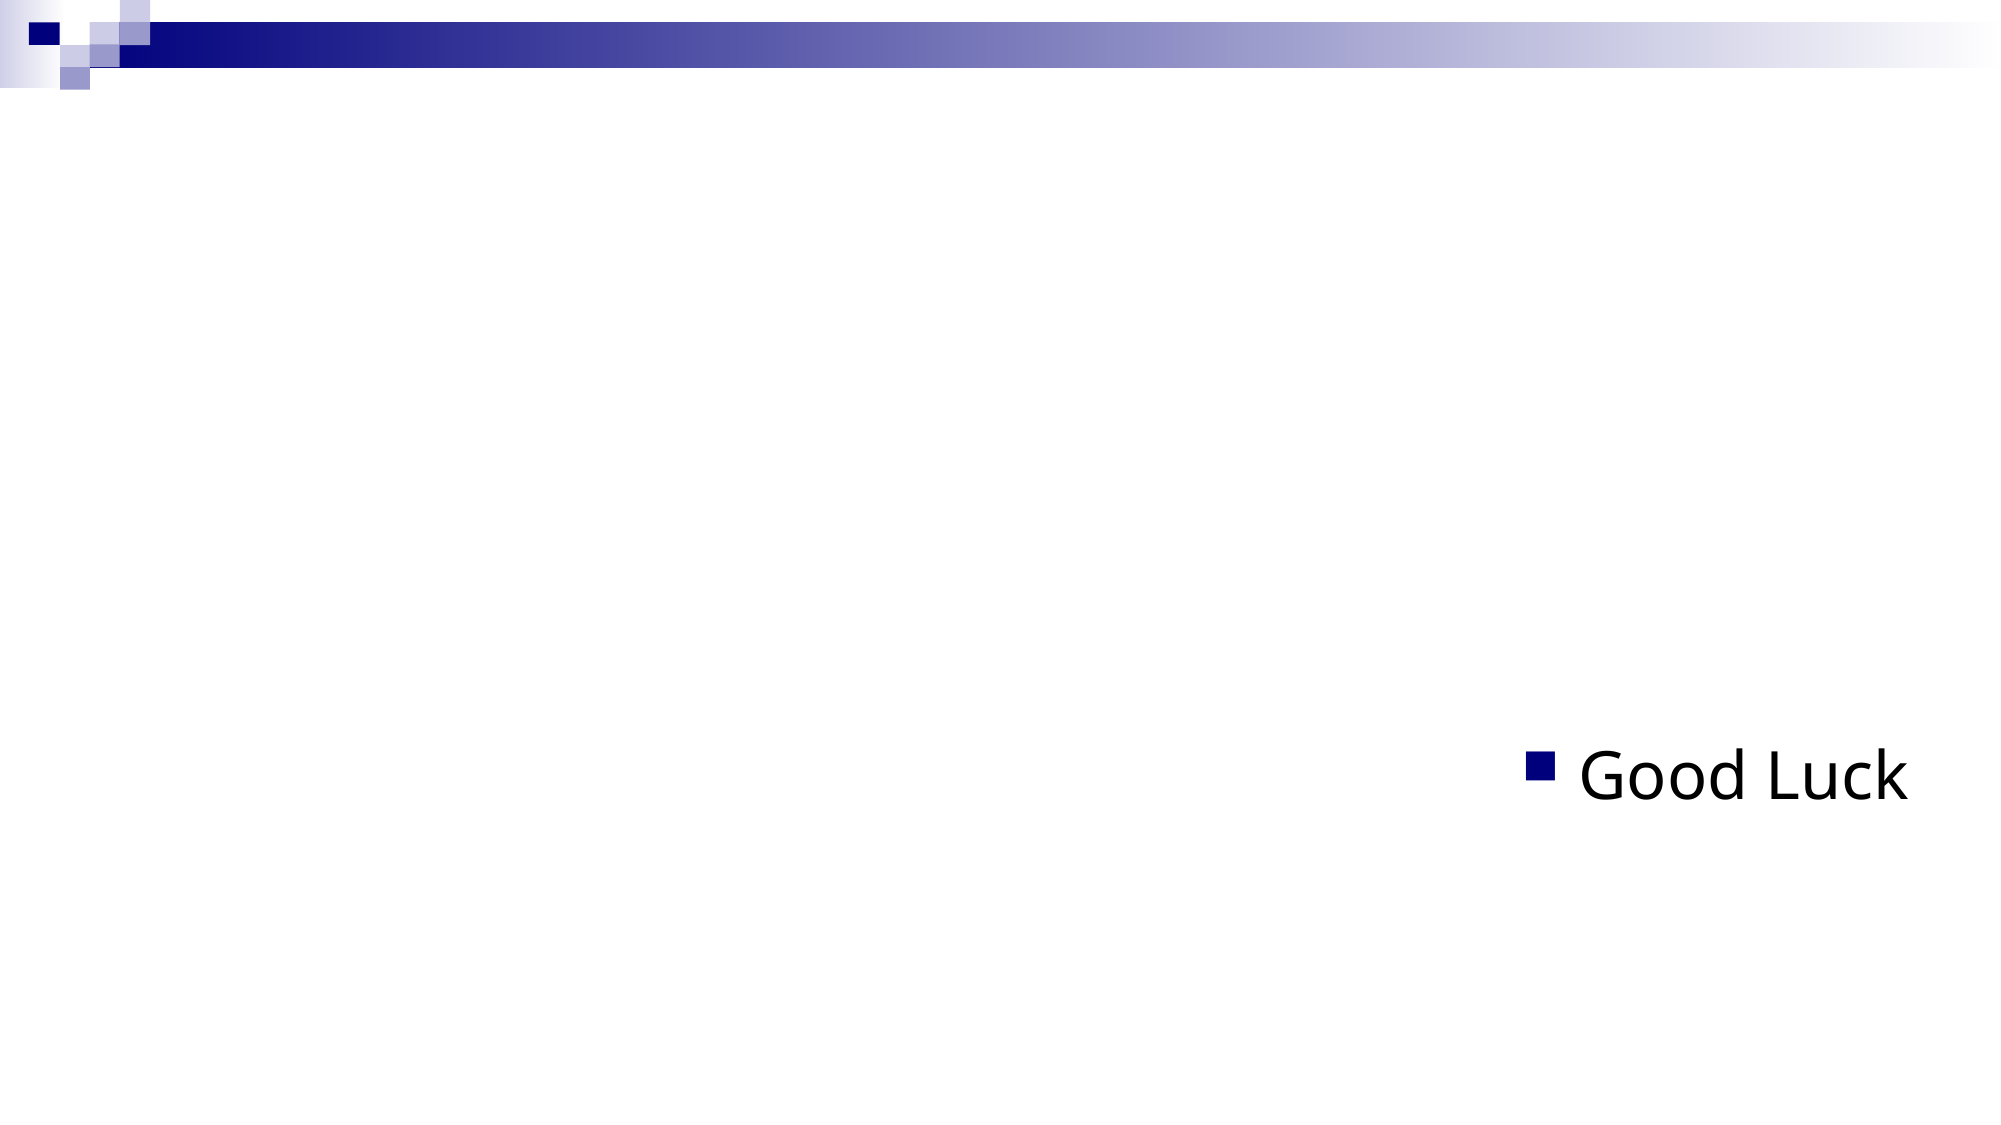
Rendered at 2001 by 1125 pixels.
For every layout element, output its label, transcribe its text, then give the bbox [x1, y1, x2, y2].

list Good Luck [125, 725, 1925, 938]
